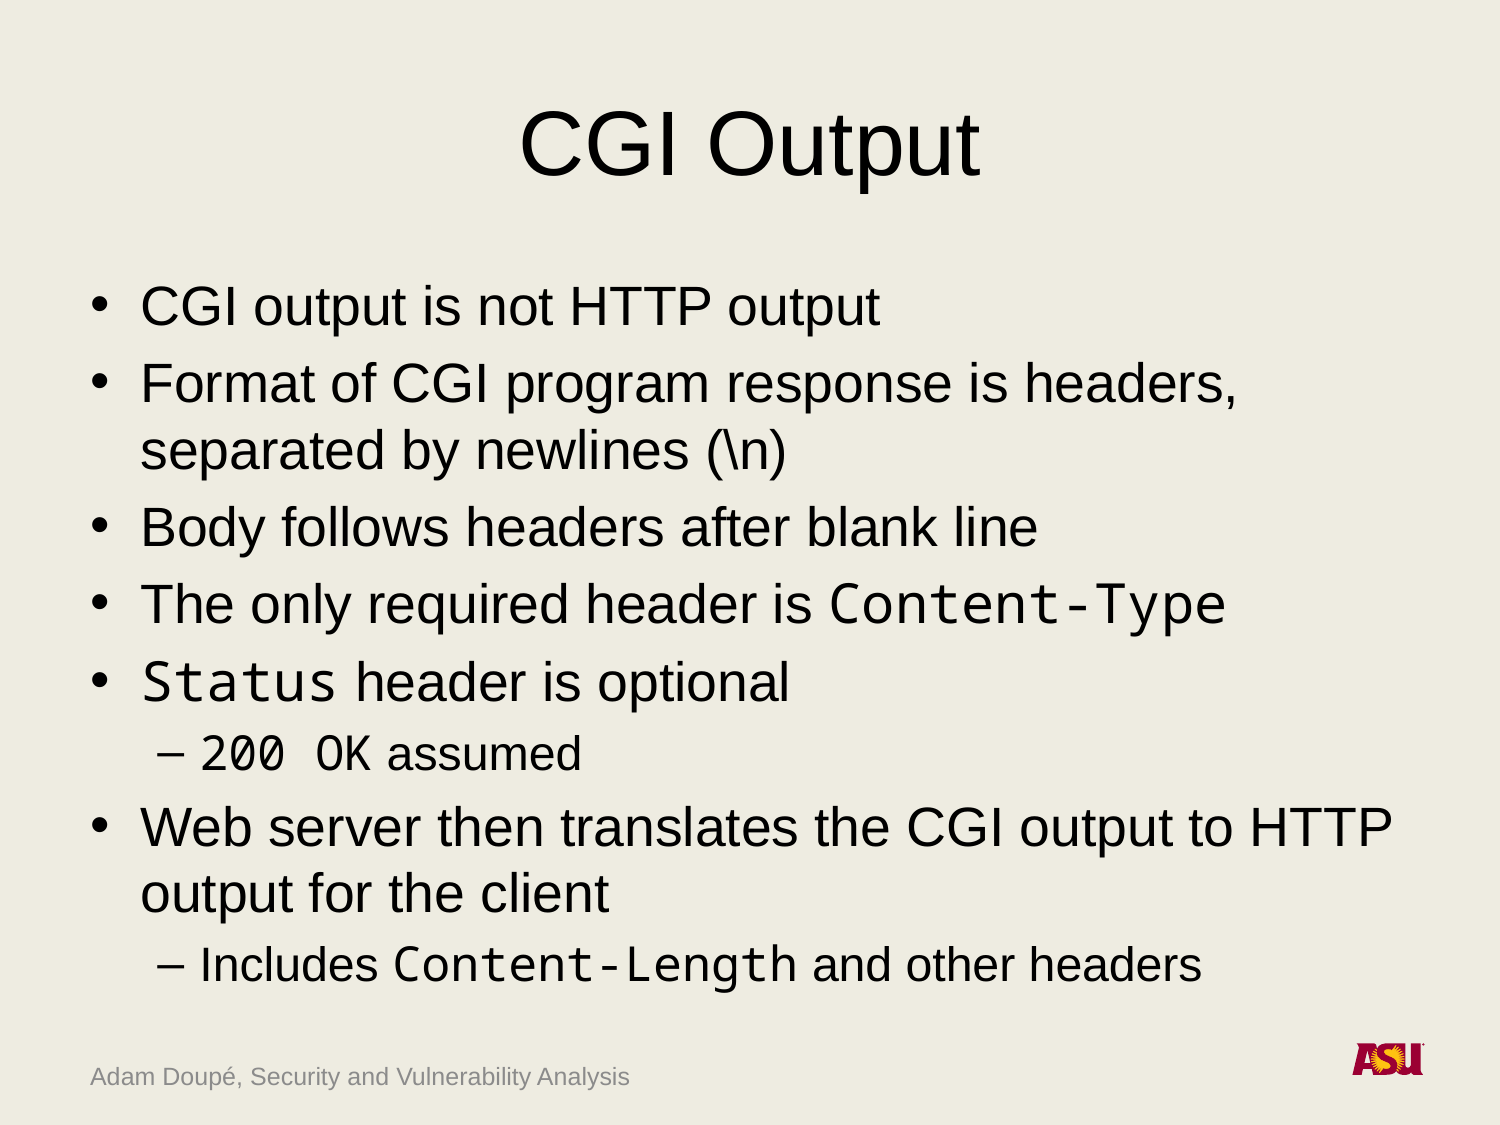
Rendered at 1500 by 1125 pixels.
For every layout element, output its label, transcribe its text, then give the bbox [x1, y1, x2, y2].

title CGI Output [75, 45, 1425, 233]
list CGI output is not HTTP output Format of CGI program response is headers, separated by newlines (\n) Body follows headers after blank line The only required header is Content-Type Status header is optional 200 OK assumed Web server then translates the CGI output to HTTP output for the client Includes Content-Length and other headers [75, 262, 1425, 1005]
